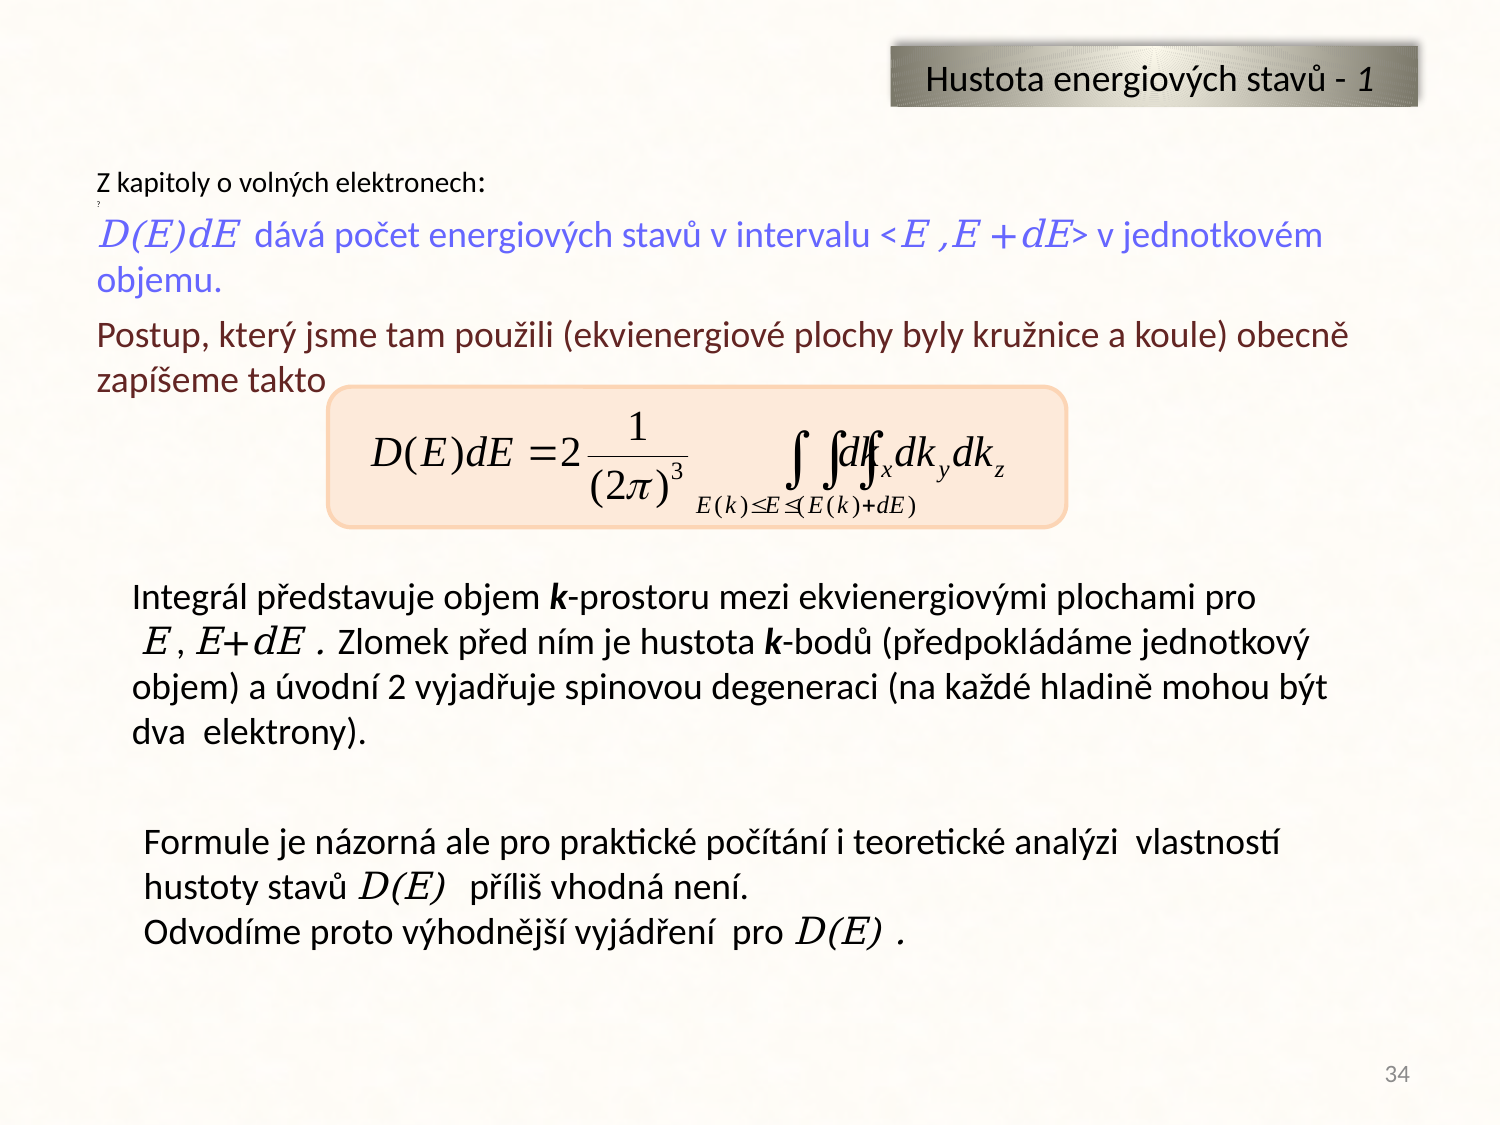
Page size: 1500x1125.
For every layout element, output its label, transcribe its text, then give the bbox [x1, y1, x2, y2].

slide_number 34 [1074, 1042, 1425, 1103]
text_box Z kapitoly o volných elektronech: ? D(E)dE dává počet energiových stavů v intervalu <E ,E +dE> v jednotkovém objemu. Postup, který jsme tam použili (ekvienergiové plochy byly kružnice a koule) obecně zapíšeme takto [81, 152, 1430, 407]
text_box Integrál představuje objem k-prostoru mezi ekvienergiovými plochami pro E , E+dE . Zlomek před ním je hustota k-bodů (předpokládáme jednotkový objem) a úvodní 2 vyjadřuje spinovou degeneraci (na každé hladině mohou být dva elektrony). [117, 564, 1360, 760]
text_box Formule je názorná ale pro praktické počítání i teoretické analýzi vlastností hustoty stavů D(E) příliš vhodná není. Odvodíme proto výhodnější vyjádření pro D(E) . [128, 809, 1325, 960]
text_box Hustota energiových stavů - 1 [890, 46, 1418, 107]
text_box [327, 386, 1067, 528]
